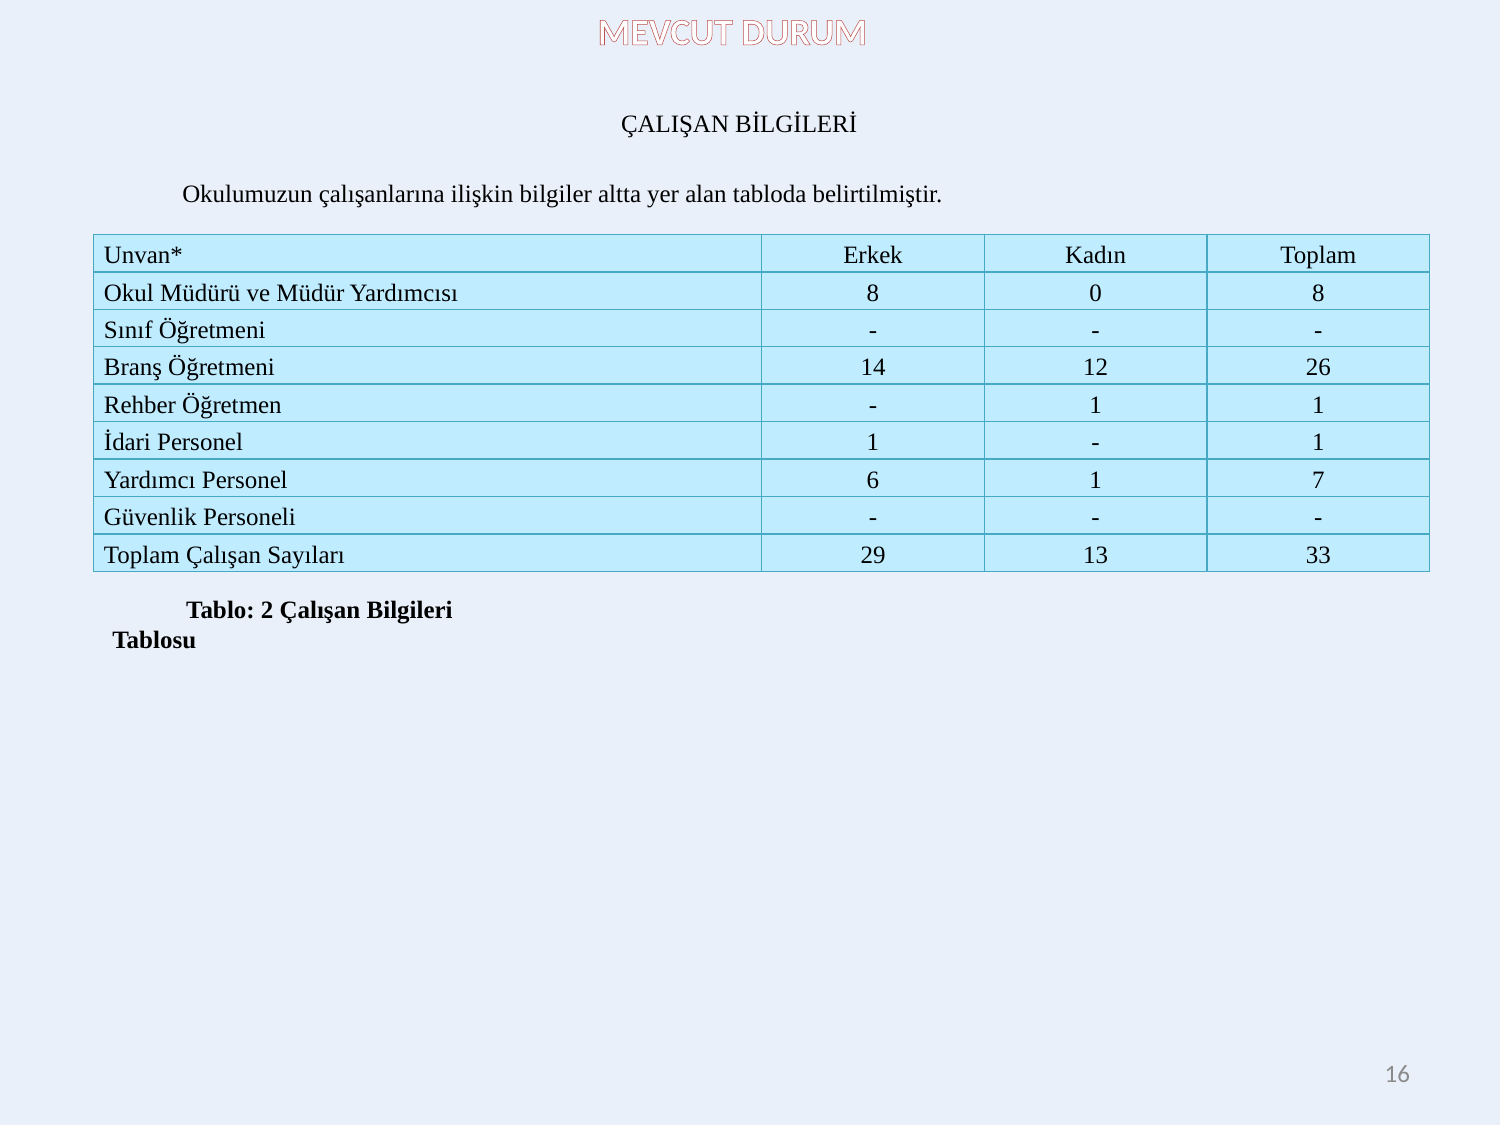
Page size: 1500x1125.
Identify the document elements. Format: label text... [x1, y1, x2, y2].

table_cell 33 [1208, 535, 1429, 571]
table_cell Sınıf Öğretmeni [94, 310, 761, 346]
table_cell Yardımcı Personel [94, 460, 761, 496]
table_cell Rehber Öğretmen [94, 385, 761, 421]
table_cell 8 [1208, 273, 1429, 309]
table_cell İdari Personel [94, 422, 761, 458]
table_cell 1 [1208, 385, 1429, 421]
table_cell 26 [1208, 347, 1429, 383]
text_box MEVCUT DURUM [46, 0, 1418, 60]
text_box ÇALIŞAN BİLGİLERİ Okulumuzun çalışanlarına ilişkin bilgiler altta yer alan tabloda belirtilmiştir. [93, 82, 1430, 263]
table_cell 1 [985, 385, 1206, 421]
table_header Toplam [1208, 263, 1429, 271]
table_header Unvan* [94, 263, 761, 271]
table_cell Güvenlik Personeli [94, 497, 761, 533]
table_cell 0 [985, 273, 1206, 309]
table_cell - [762, 497, 984, 533]
table_cell 1 [762, 422, 984, 458]
table_cell Branş Öğretmeni [94, 347, 761, 383]
table_cell - [985, 310, 1206, 346]
table_cell 6 [762, 460, 984, 496]
table_cell 1 [1208, 422, 1429, 458]
table_cell Okul Müdürü ve Müdür Yardımcısı [94, 273, 761, 309]
text_box Tablo: 2 Çalışan Bilgileri Tablosu [97, 585, 485, 631]
table_cell - [762, 310, 984, 346]
table_header Erkek [762, 263, 984, 271]
table_cell - [762, 385, 984, 421]
table_cell Toplam Çalışan Sayıları [94, 535, 761, 571]
table_cell - [985, 422, 1206, 458]
slide_number 16 [1074, 1042, 1425, 1103]
table_cell 12 [985, 347, 1206, 383]
table_cell 29 [762, 535, 984, 571]
table_cell 13 [985, 535, 1206, 571]
table_cell 14 [762, 347, 984, 383]
table_cell 8 [762, 273, 984, 309]
table_cell - [1208, 310, 1429, 346]
table_cell 7 [1208, 460, 1429, 496]
table_cell - [985, 497, 1206, 533]
table_cell 1 [985, 460, 1206, 496]
table_header Kadın [985, 263, 1206, 271]
table_cell - [1208, 497, 1429, 533]
